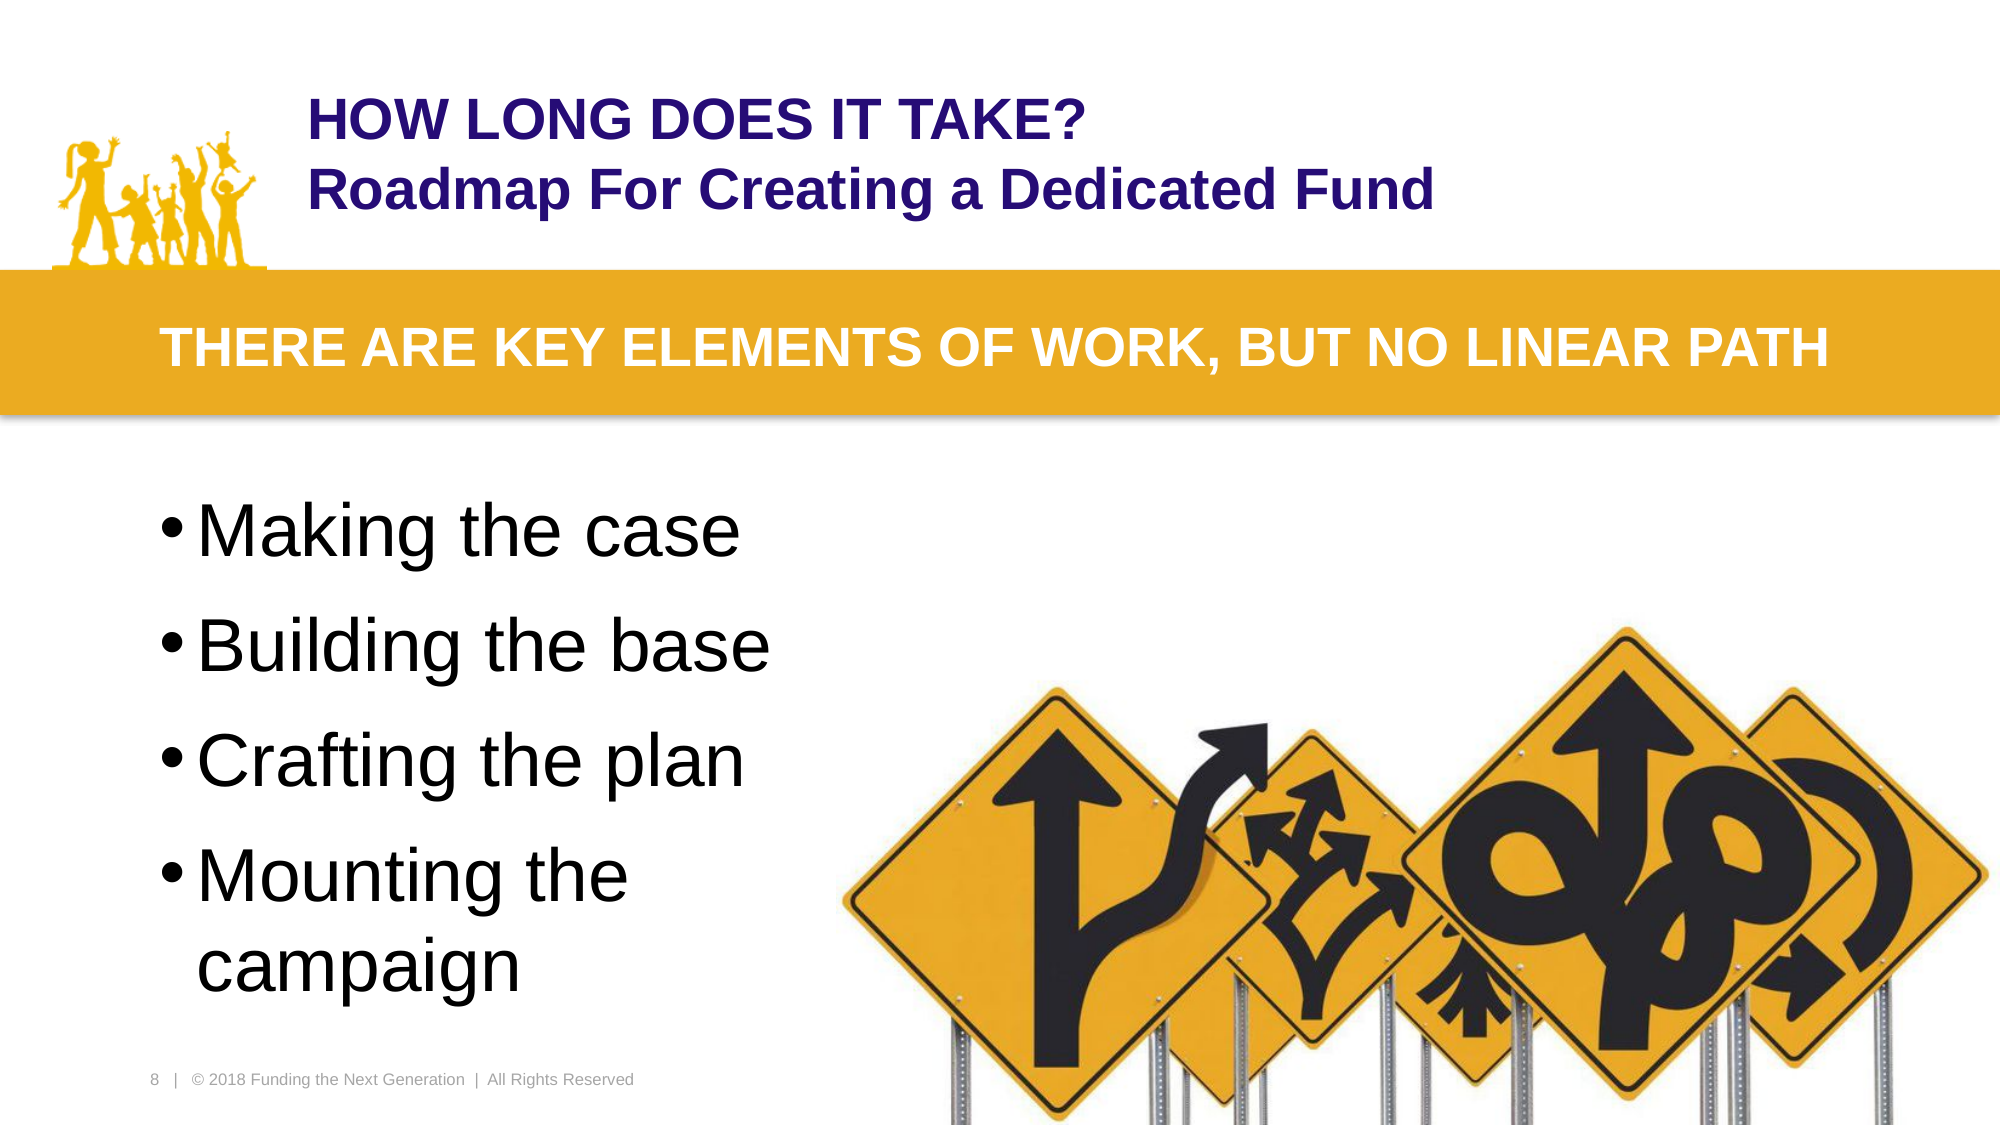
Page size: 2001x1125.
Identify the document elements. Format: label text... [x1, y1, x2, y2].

title HOW LONG DOES IT TAKE? Roadmap For Creating a Dedicated Fund [307, 81, 1867, 208]
picture [836, 603, 2000, 1125]
text_box THERE ARE KEY ELEMENTS OF WORK, BUT NO LINEAR PATH [159, 311, 2000, 386]
text_box [0, 269, 2000, 416]
list Making the case Building the base Crafting the plan Mounting the campaign [159, 481, 1259, 1098]
picture [52, 131, 267, 271]
